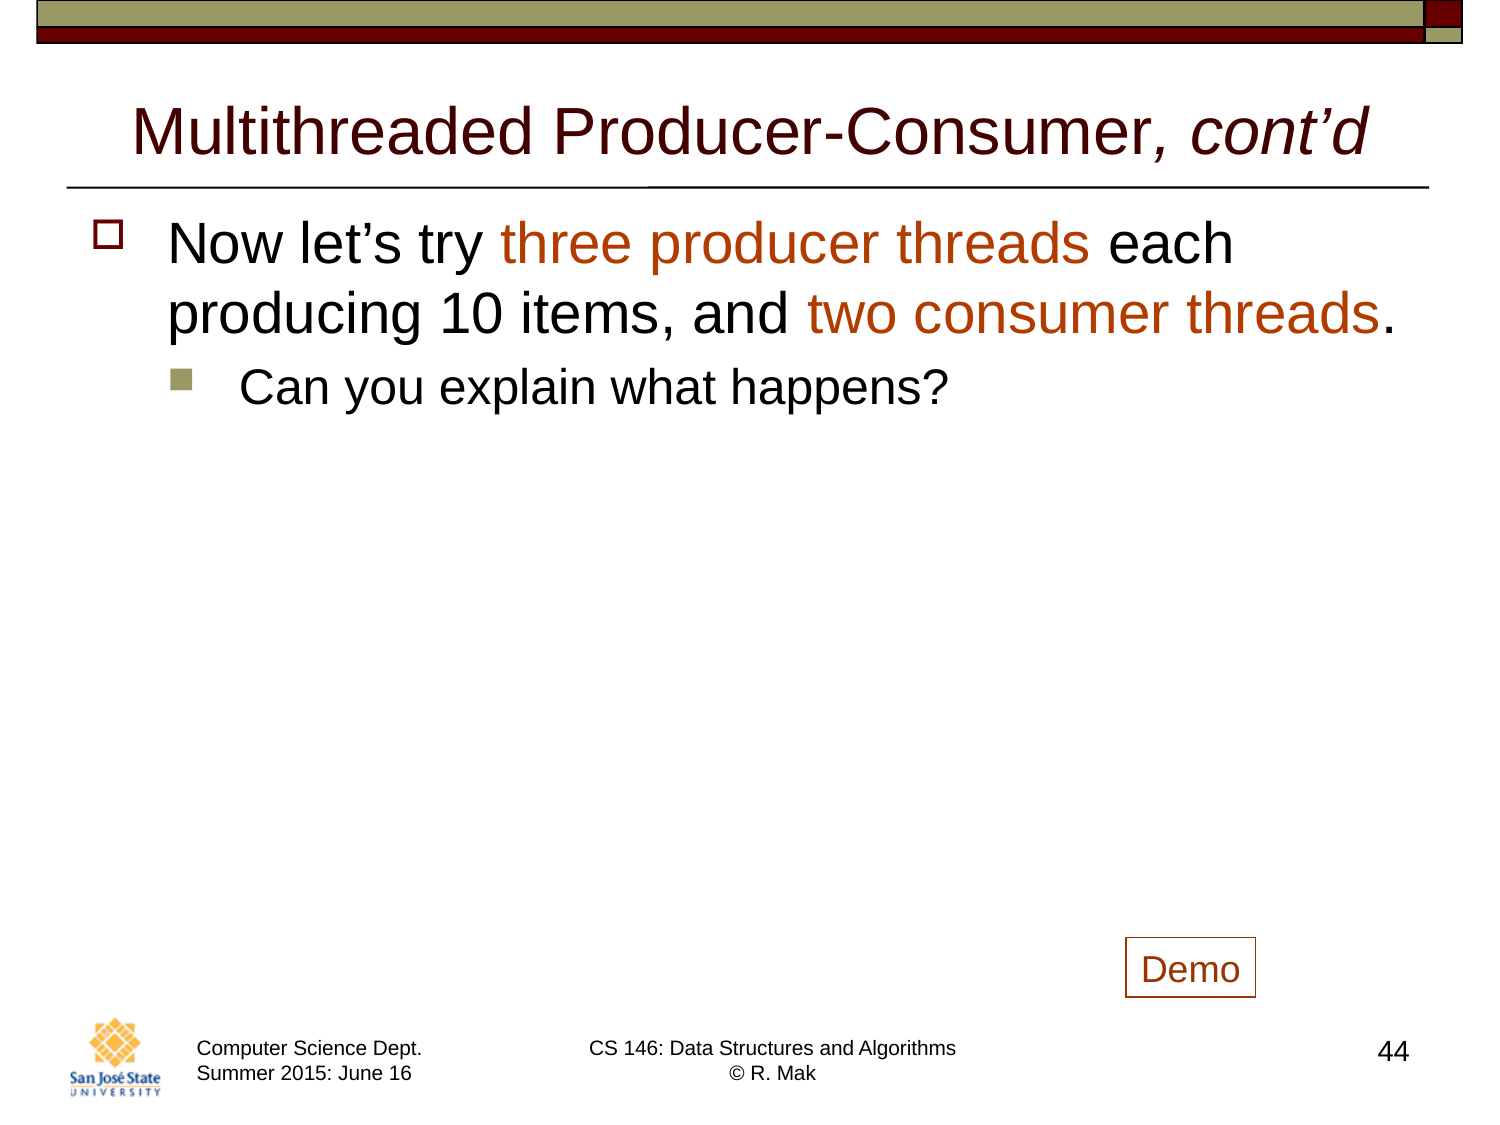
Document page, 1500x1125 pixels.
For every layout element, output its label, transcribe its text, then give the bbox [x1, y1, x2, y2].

title Multithreaded Producer-Consumer, cont’d [75, 67, 1425, 175]
text_box Demo [1126, 937, 1256, 998]
picture [60, 1012, 166, 1112]
list Now let’s try three producer threads each producing 10 items, and two consumer threads. Can you explain what happens? [75, 197, 1425, 983]
slide_number 44 [1112, 1025, 1425, 1100]
